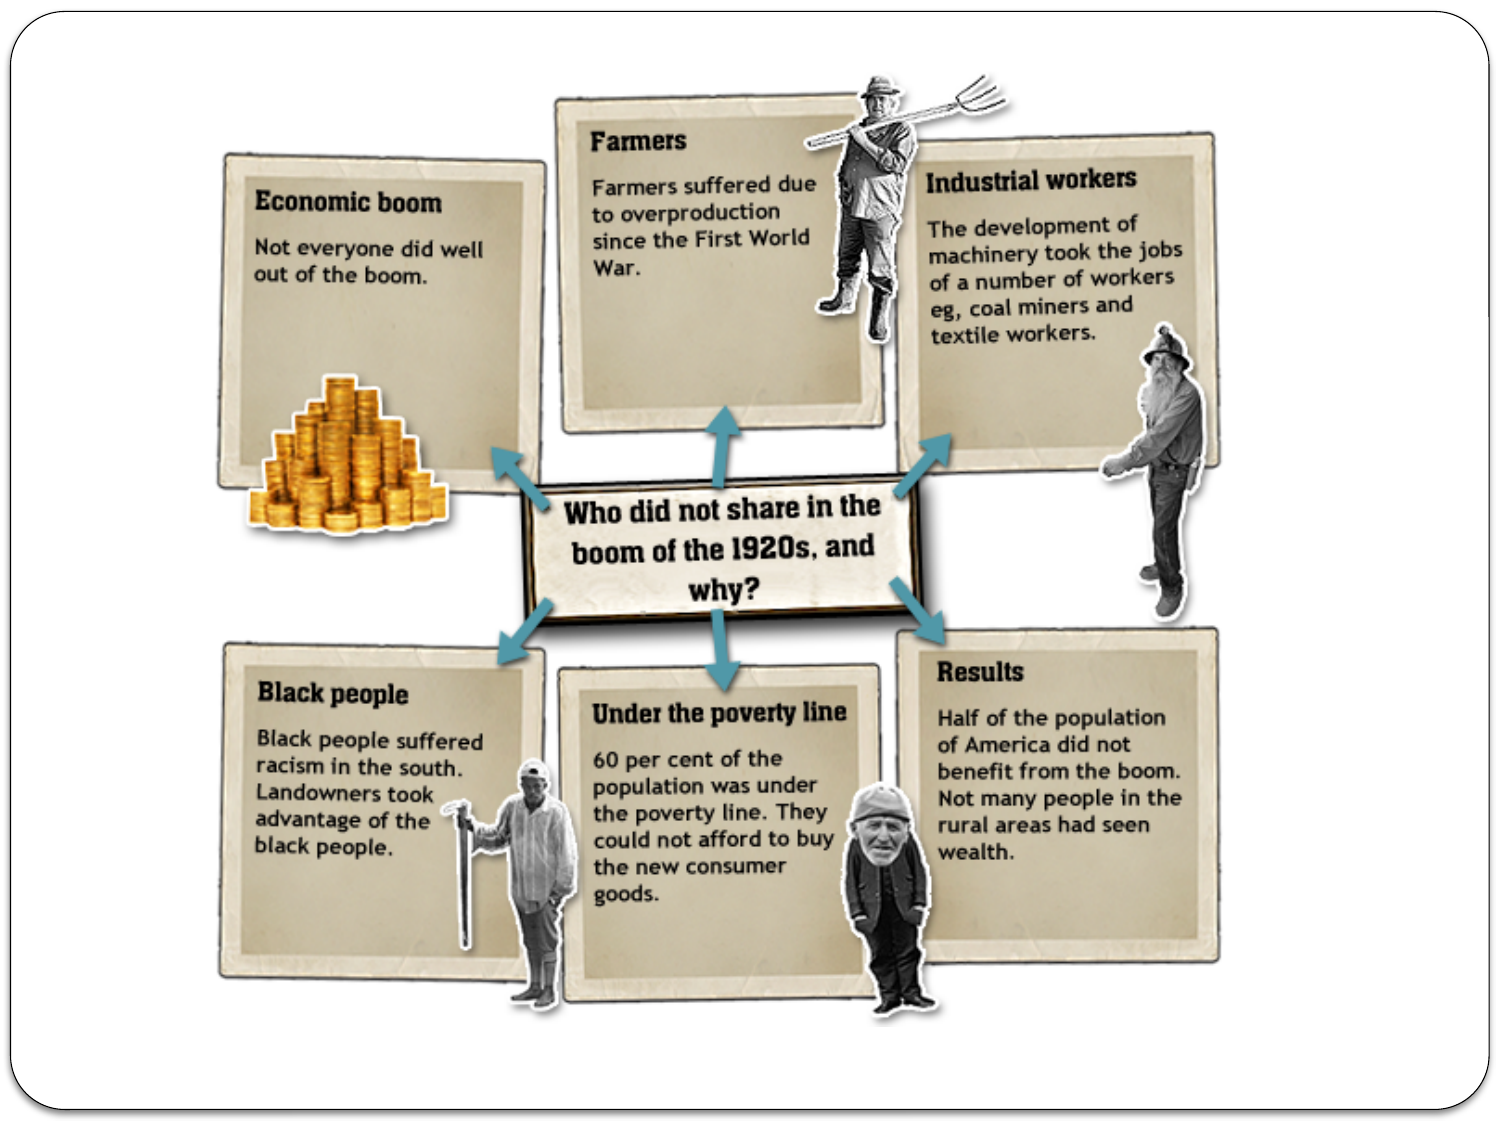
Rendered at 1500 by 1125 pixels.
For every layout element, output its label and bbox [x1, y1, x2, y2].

picture [212, 70, 1226, 1027]
